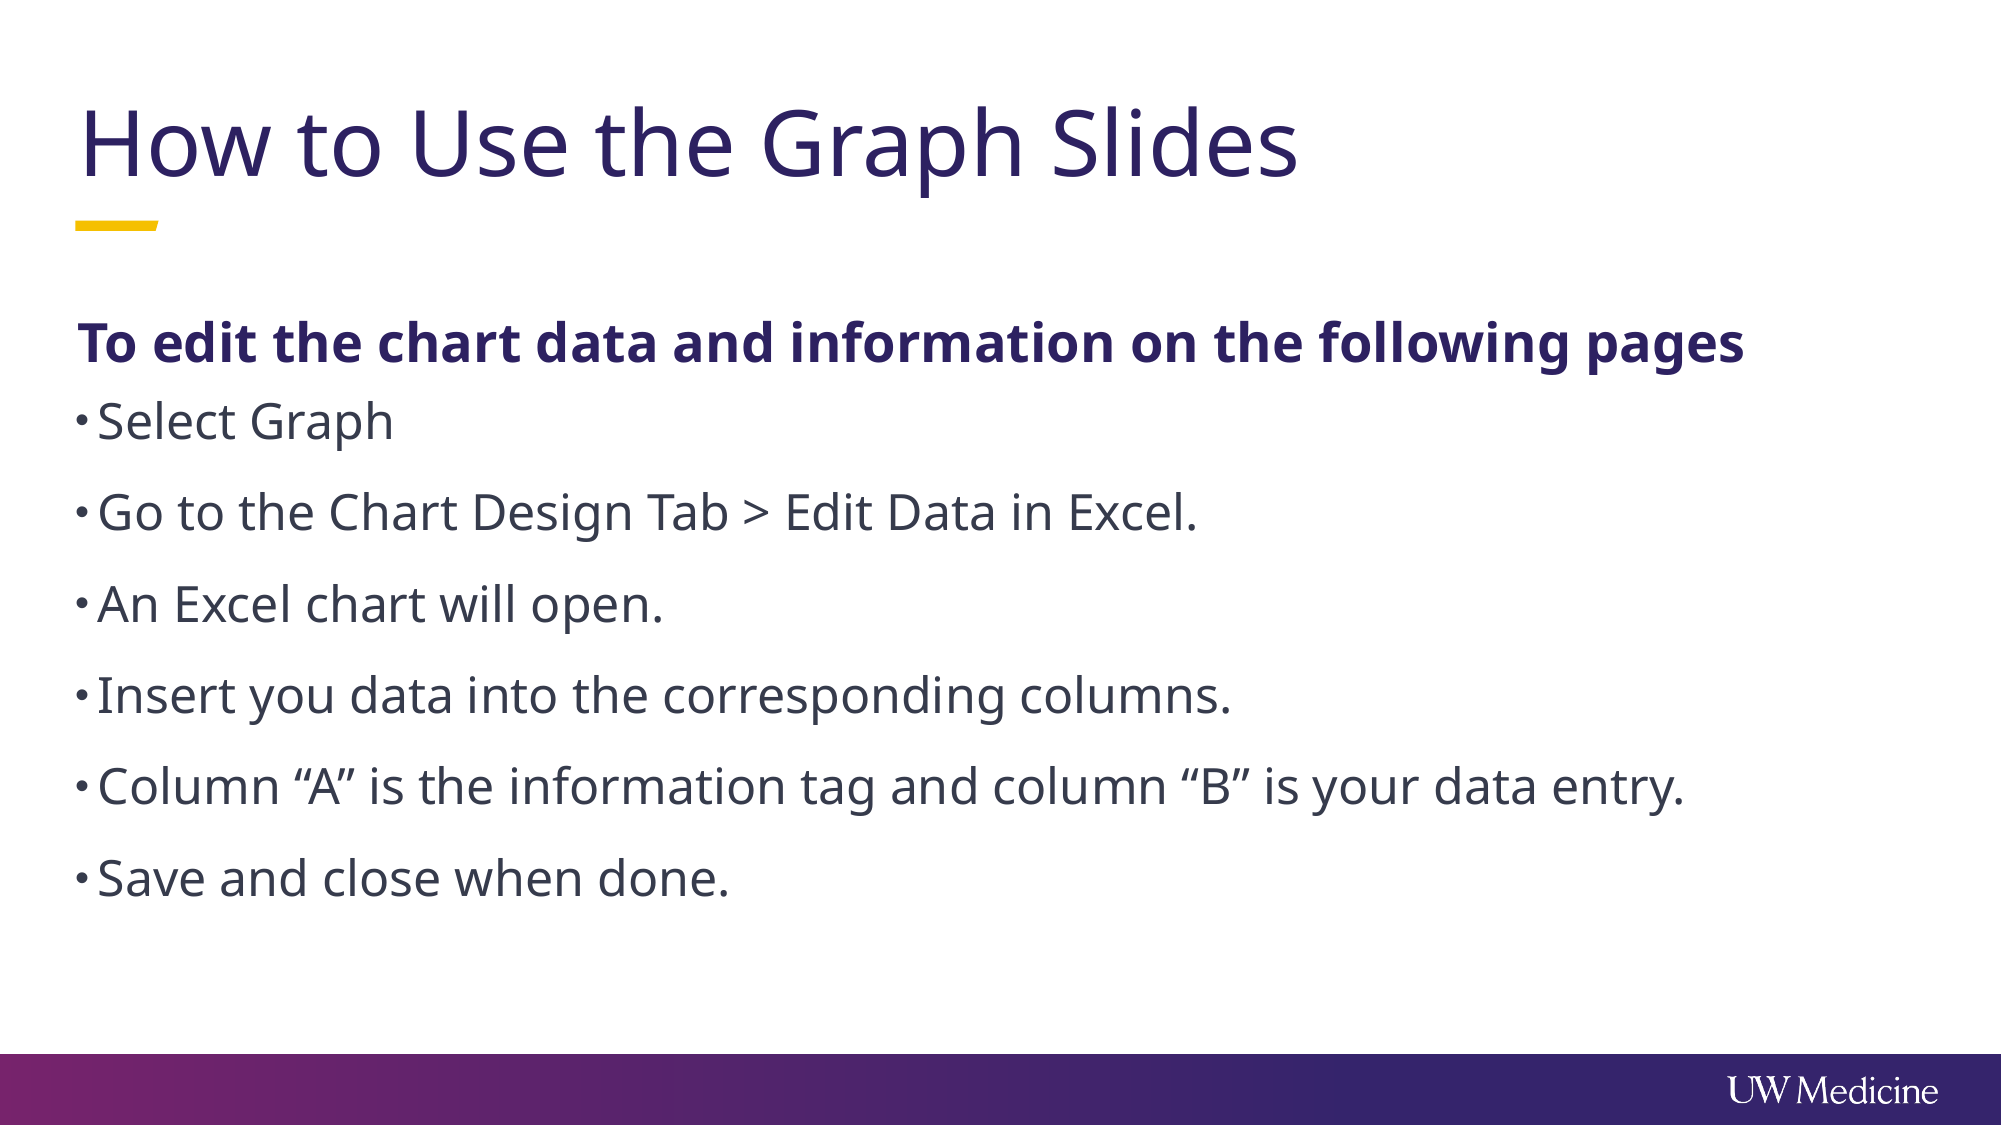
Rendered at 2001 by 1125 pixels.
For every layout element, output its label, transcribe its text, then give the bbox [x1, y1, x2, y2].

picture [1727, 1076, 1938, 1104]
list Select Graph Go to the Chart Design Tab > Edit Data in Excel. An Excel chart will open. Insert you data into the corresponding columns. Column “A” is the information tag and column “B” is your data entry. Save and close when done. [60, 388, 1952, 891]
list To edit the chart data and information on the following pages [77, 301, 1938, 388]
list How to Use the Graph Slides [78, 89, 1802, 200]
